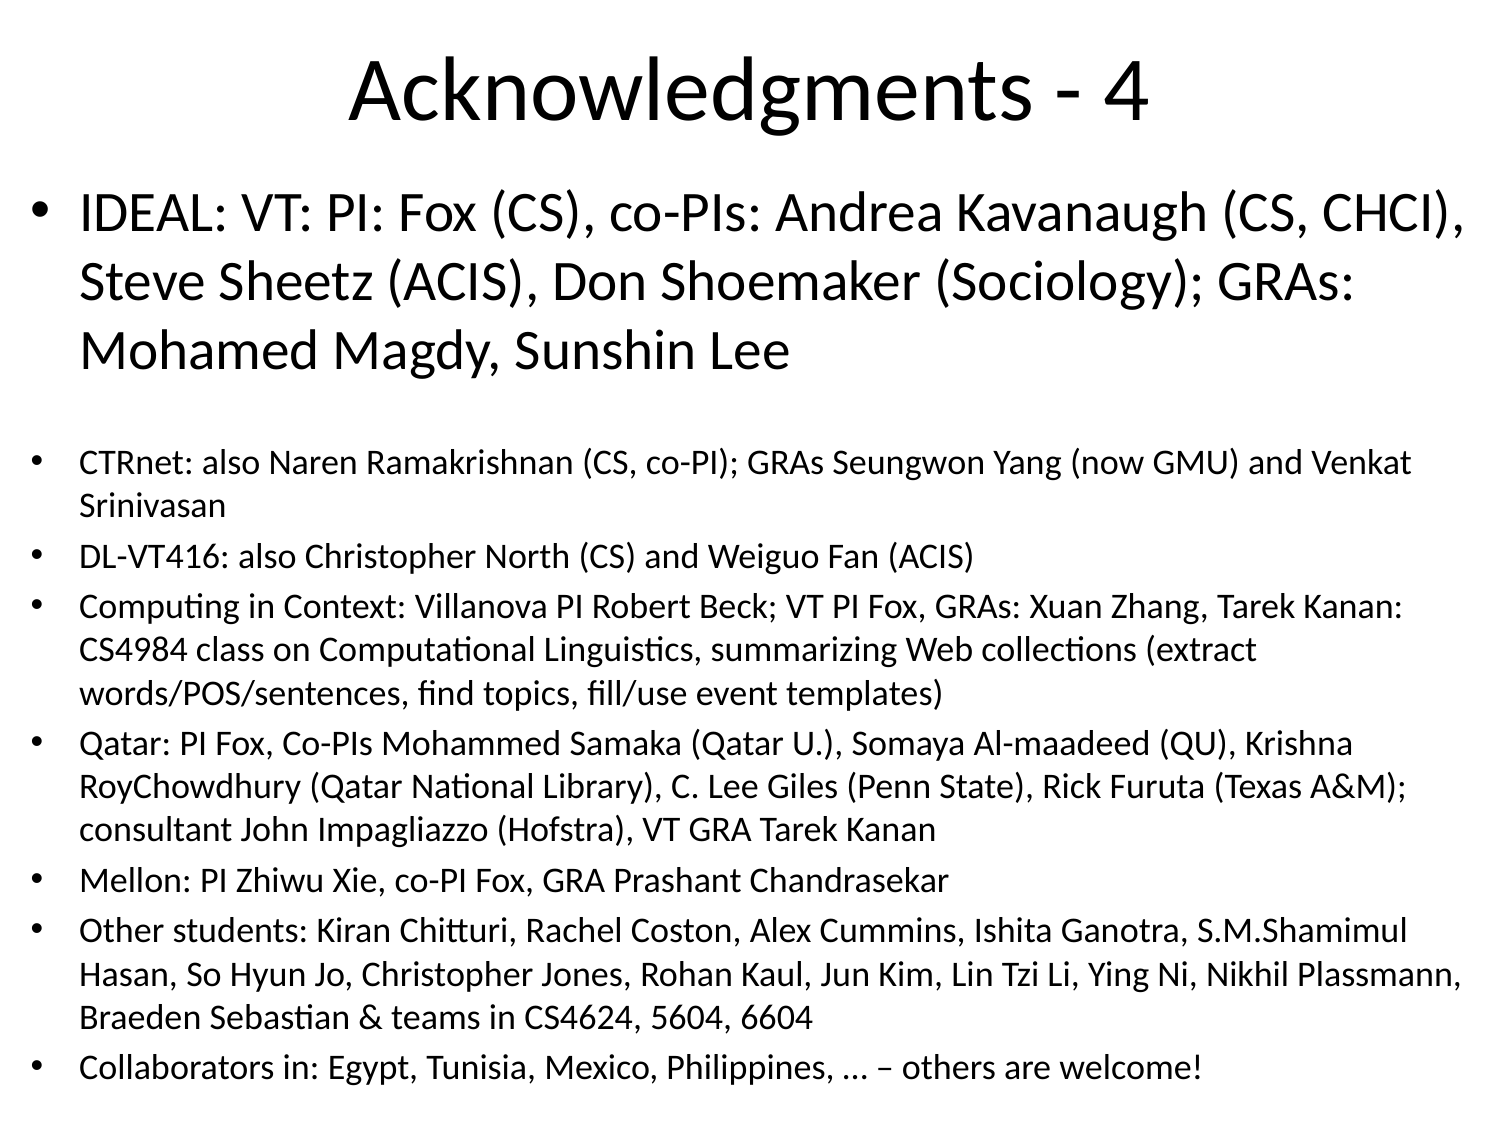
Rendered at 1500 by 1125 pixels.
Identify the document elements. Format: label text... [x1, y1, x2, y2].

list IDEAL: VT: PI: Fox (CS), co-PIs: Andrea Kavanaugh (CS, CHCI), Steve Sheetz (ACIS), Don Shoemaker (Sociology); GRAs: Mohamed Magdy, Sunshin Lee CTRnet: also Naren Ramakrishnan (CS, co-PI); GRAs Seungwon Yang (now GMU) and Venkat Srinivasan DL-VT416: also Christopher North (CS) and Weiguo Fan (ACIS) Computing in Context: Villanova PI Robert Beck; VT PI Fox, GRAs: Xuan Zhang, Tarek Kanan: CS4984 class on Computational Linguistics, summarizing Web collections (extract words/POS/sentences, find topics, fill/use event templates) Qatar: PI Fox, Co-PIs Mohammed Samaka (Qatar U.), Somaya Al-maadeed (QU), Krishna RoyChowdhury (Qatar National Library), C. Lee Giles (Penn State), Rick Furuta (Texas A&M); consultant John Impagliazzo (Hofstra), VT GRA Tarek Kanan Mellon: PI Zhiwu Xie, co-PI Fox, GRA Prashant Chandrasekar Other students: Kiran Chitturi, Rachel Coston, Alex Cummins, Ishita Ganotra, S.M.Shamimul Hasan, So Hyun Jo, Christopher Jones, Rohan Kaul, Jun Kim, Lin Tzi Li, Ying Ni, Nikhil Plassmann, Braeden Sebastian & teams in CS4624, 5604, 6604 Collaborators in: Egypt, Tunisia, Mexico, Philippines, … – others are welcome! [15, 166, 1500, 1100]
title Acknowledgments - 4 [75, 0, 1425, 166]
